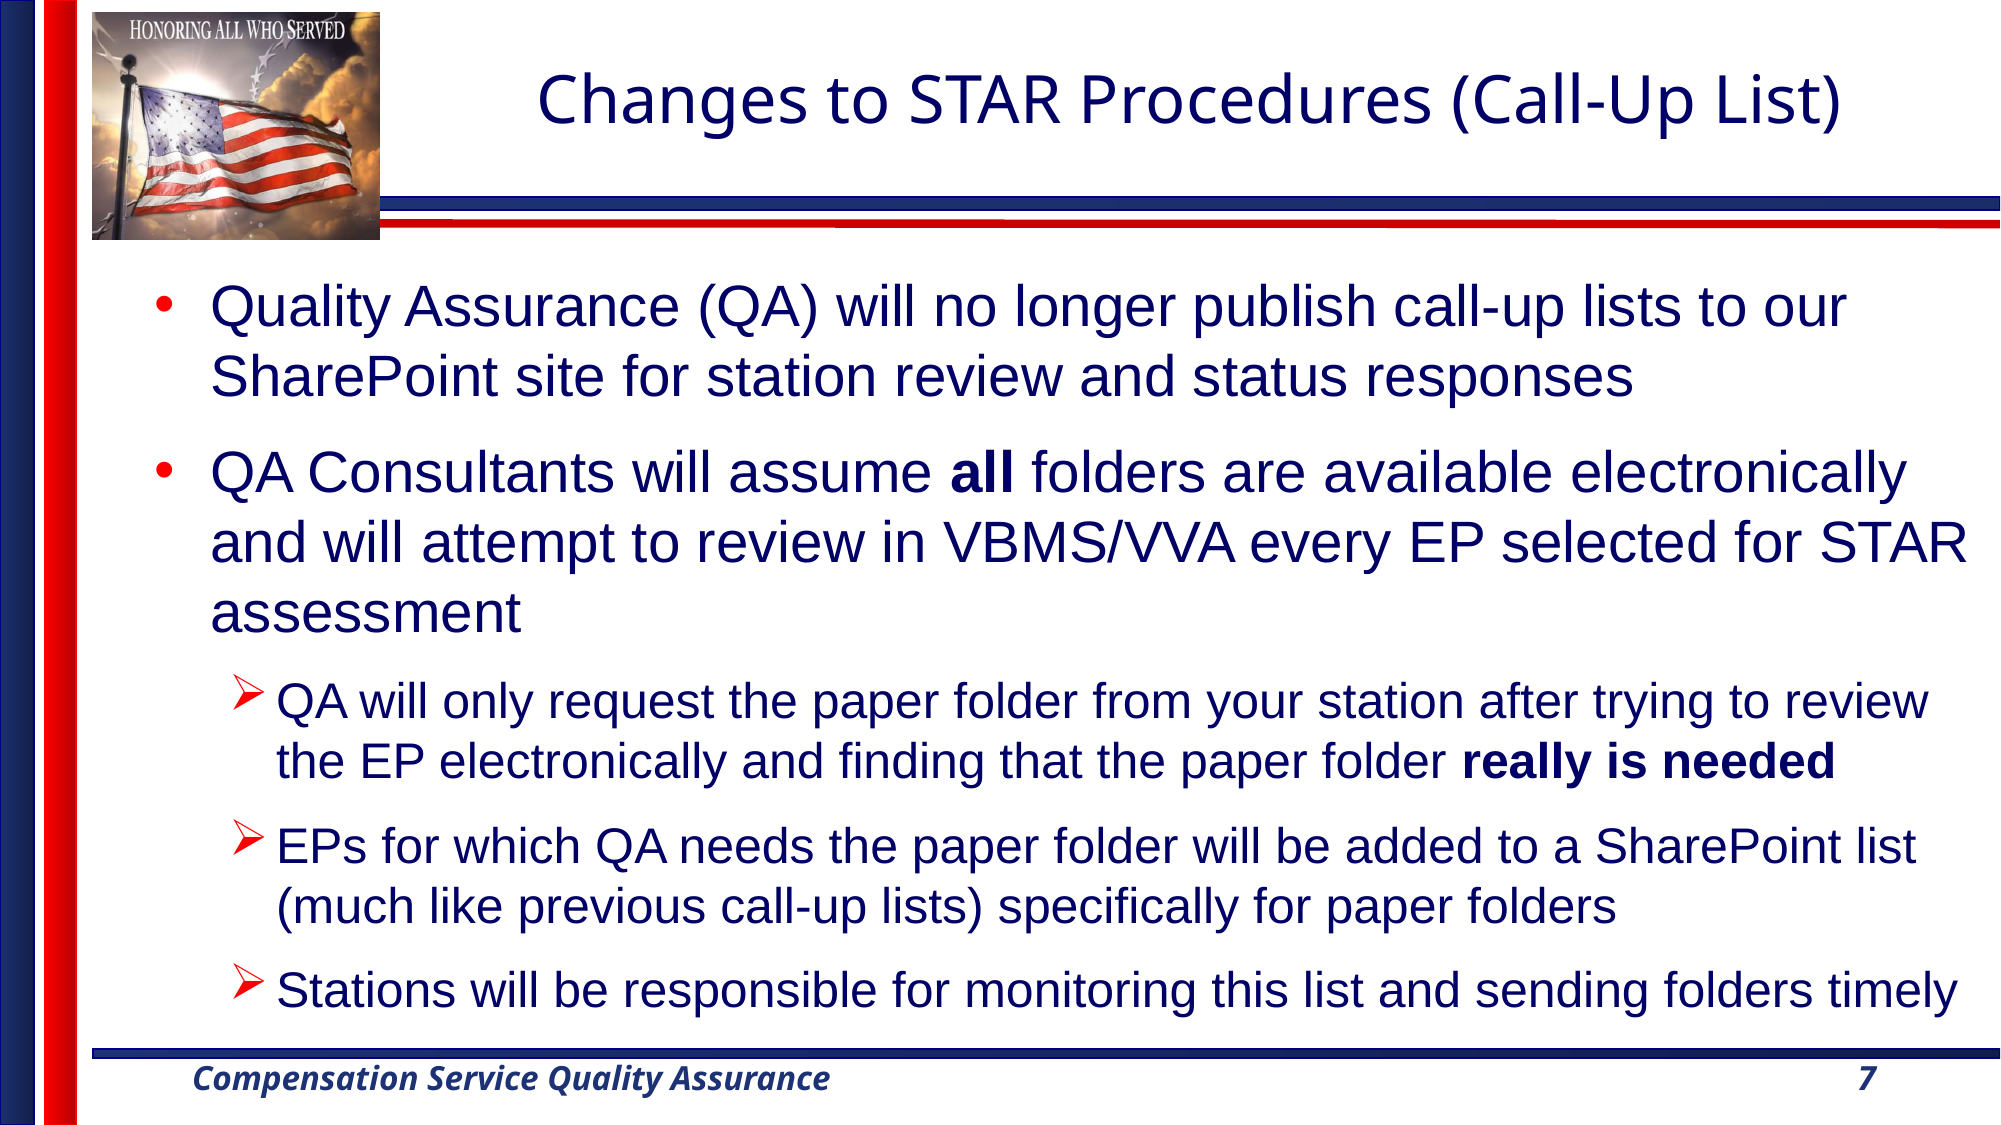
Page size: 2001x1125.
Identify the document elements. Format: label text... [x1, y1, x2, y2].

list Quality Assurance (QA) will no longer publish call-up lists to our SharePoint site for station review and status responses QA Consultants will assume all folders are available electronically and will attempt to review in VBMS/VVA every EP selected for STAR assessment QA will only request the paper folder from your station after trying to review the EP electronically and finding that the paper folder really is needed EPs for which QA needs the paper folder will be added to a SharePoint list (much like previous call-up lists) specifically for paper folders Stations will be responsible for monitoring this list and sending folders timely [138, 260, 1987, 1050]
slide_number 7 [1733, 1042, 2000, 1118]
picture [92, 12, 380, 240]
title Changes to STAR Procedures (Call-Up List) [379, 0, 2000, 194]
